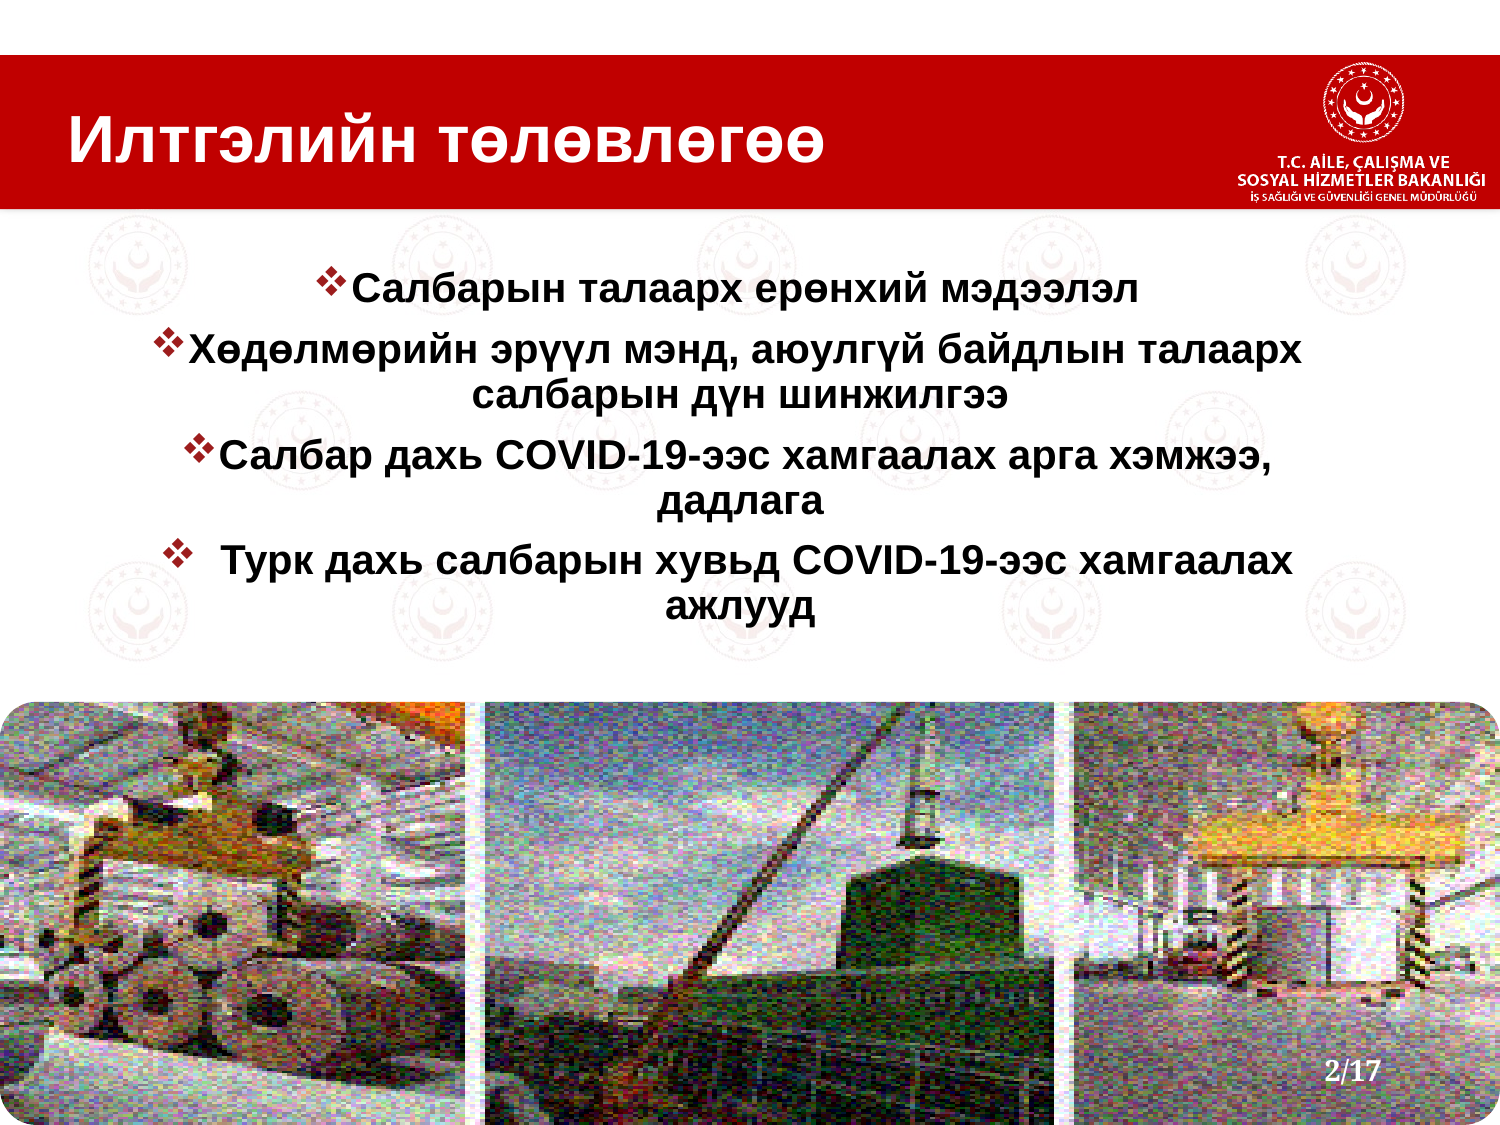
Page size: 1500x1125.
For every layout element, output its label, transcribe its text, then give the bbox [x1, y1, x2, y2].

text_box [527, 322, 558, 384]
picture [0, 0, 1500, 55]
list Салбарын талаарх ерөнхий мэдээлэл Хөдөлмөрийн эрүүл мэнд, аюулгүй байдлын талаарх салбарын дүн шинжилгээ Салбар дахь COVID-19-ээс хамгаалах арга хэмжээ, дадлага Турк дахь салбарын хувьд COVID-19-ээс хамгаалах ажлууд [79, 259, 1374, 701]
title Илтгэлийн төлөвлөгөө [52, 39, 1185, 243]
picture [1237, 62, 1485, 203]
picture [0, 210, 1500, 1125]
